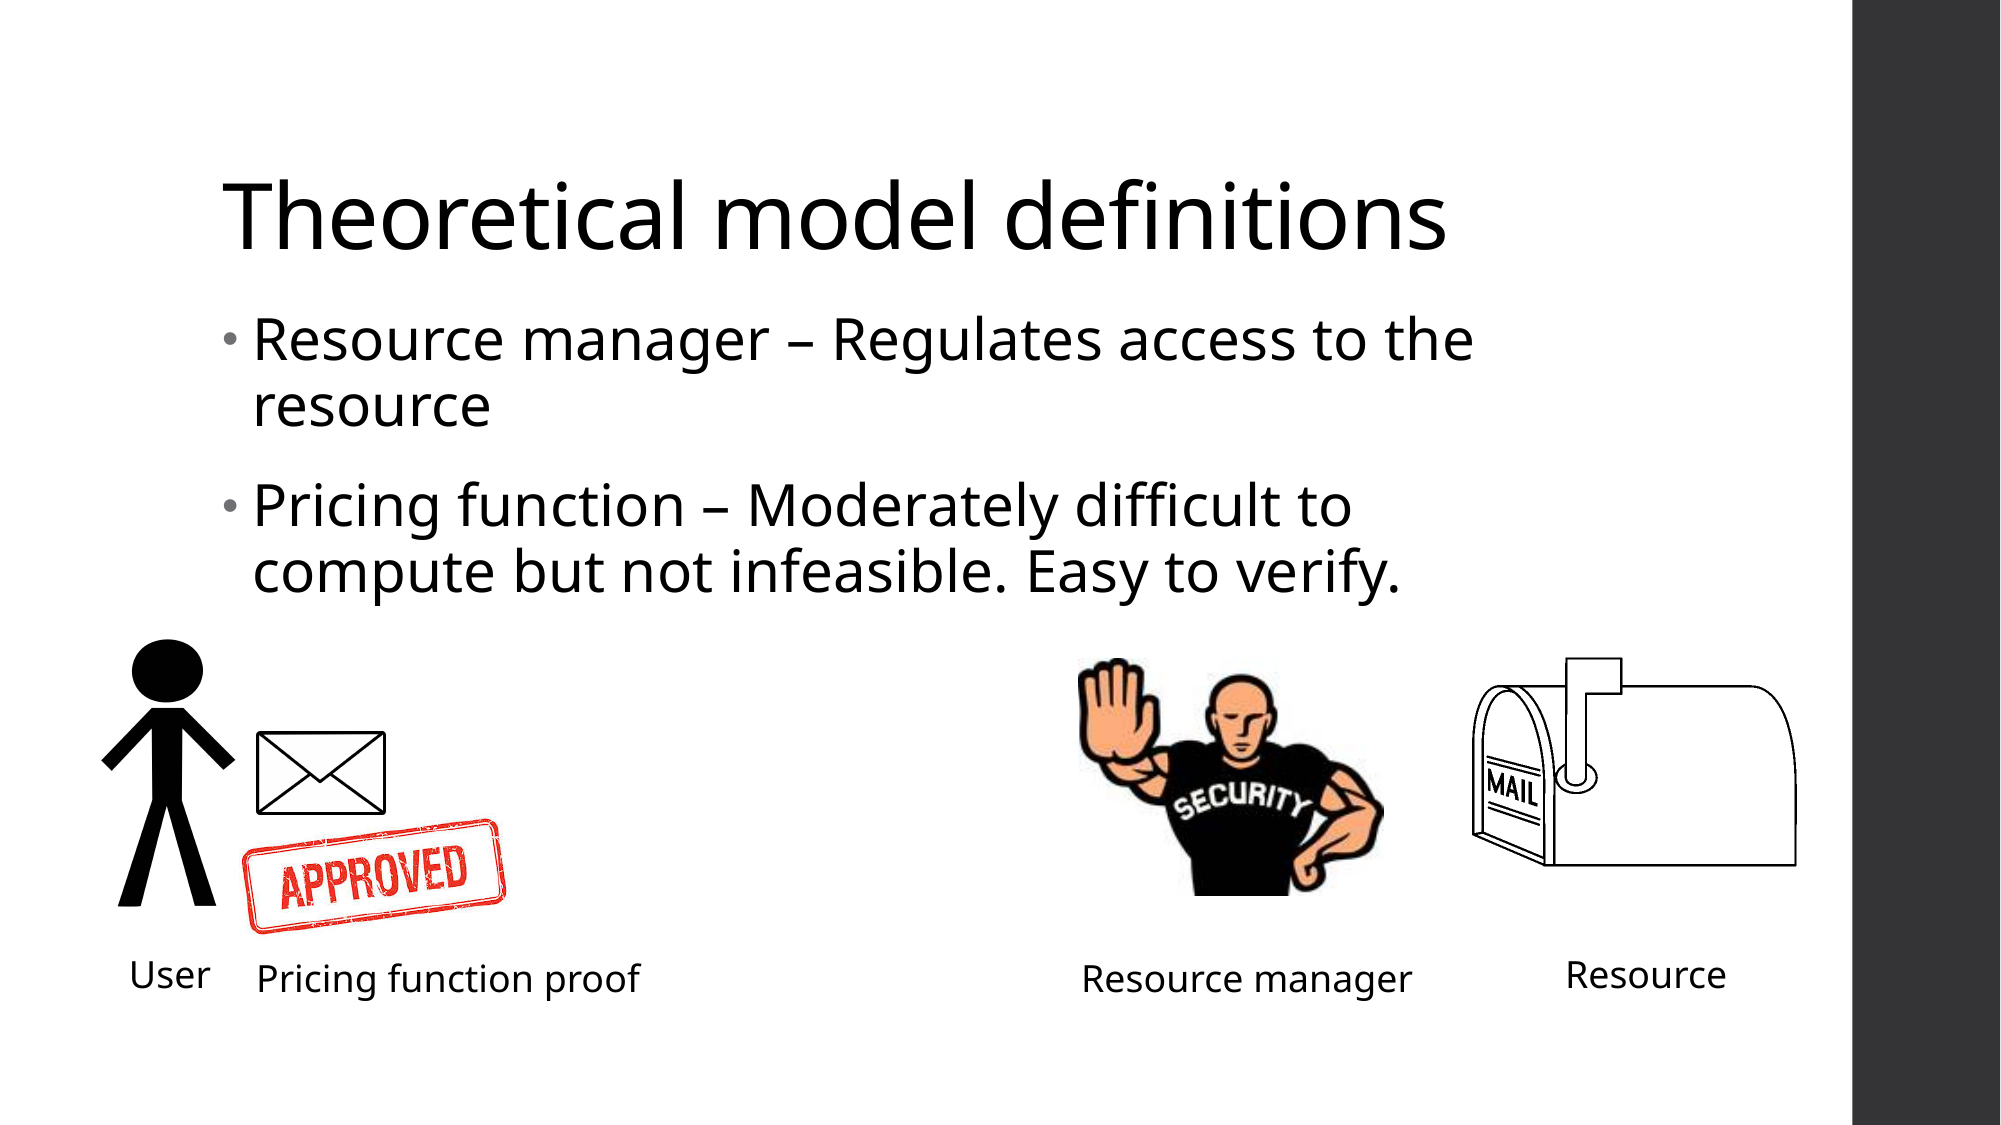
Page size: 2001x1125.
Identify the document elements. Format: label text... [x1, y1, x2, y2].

picture [26, 631, 515, 947]
text_box User [114, 943, 241, 1004]
text_box Resource manager [1066, 948, 1466, 1008]
picture [1471, 656, 1798, 868]
title Theoretical model definitions [206, 60, 1797, 278]
text_box Pricing function proof [241, 948, 722, 1008]
text_box Resource [1550, 943, 1753, 1004]
picture [1078, 658, 1384, 896]
list Resource manager – Regulates access to the resource Pricing function – Moderately difficult to compute but not infeasible. Easy to verify. [206, 299, 1617, 1014]
